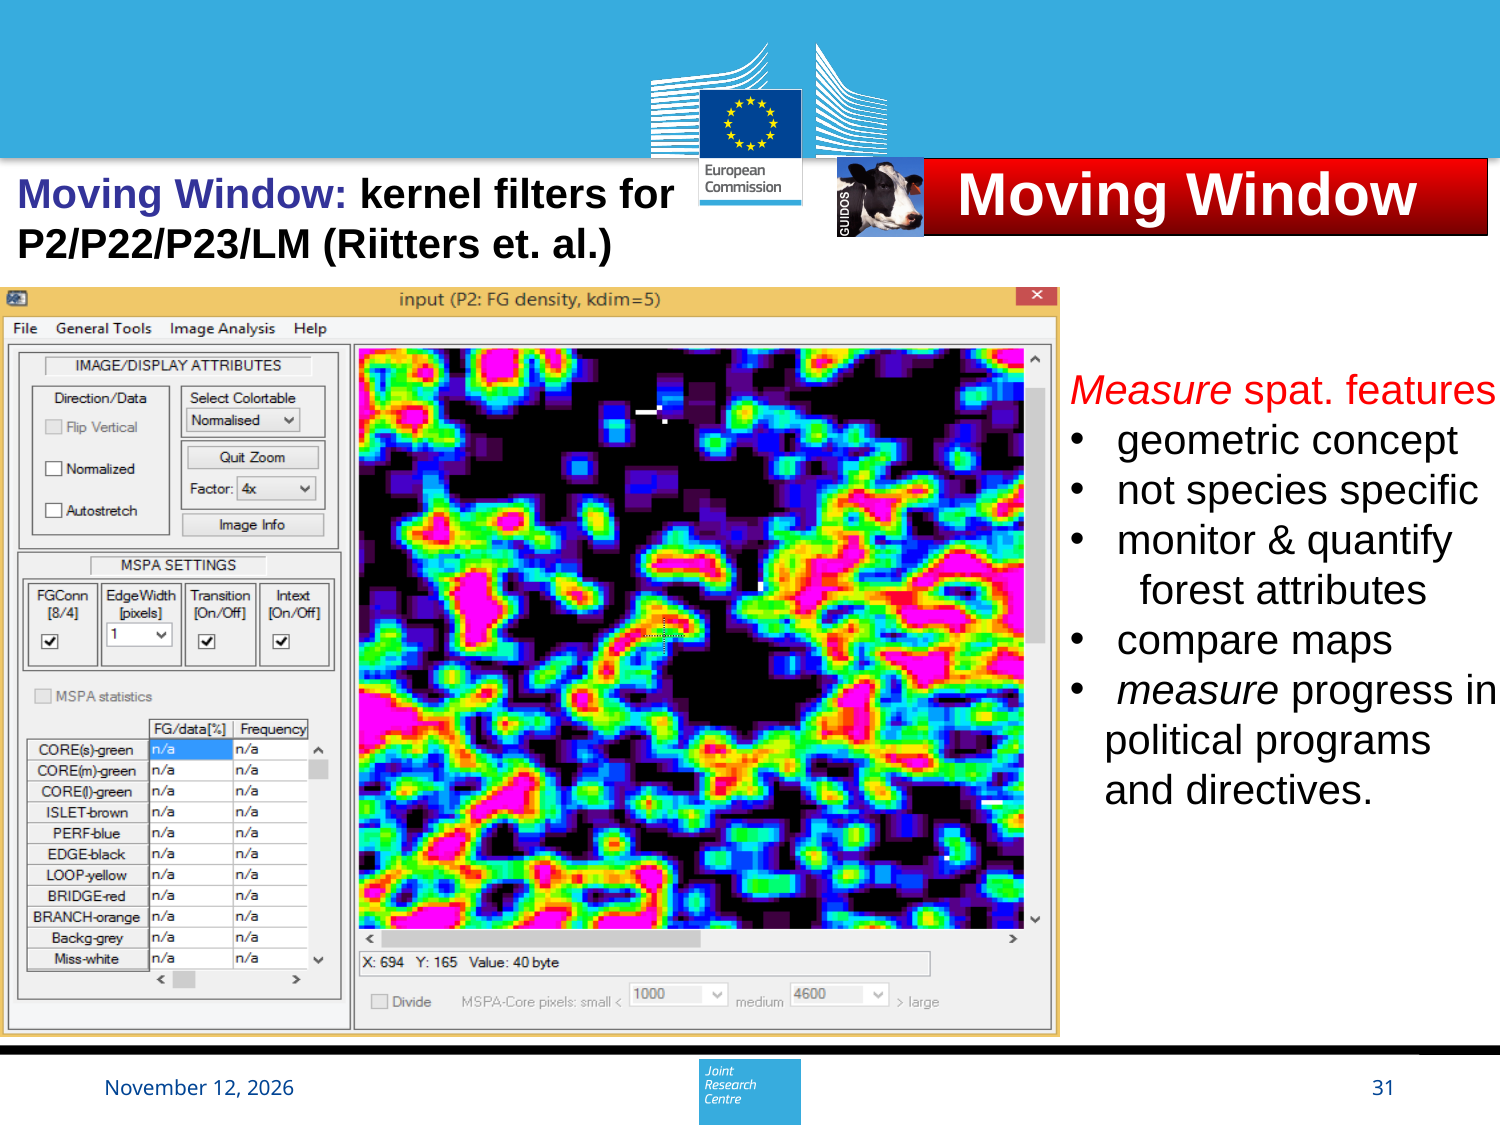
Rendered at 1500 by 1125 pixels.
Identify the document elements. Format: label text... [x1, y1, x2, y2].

picture [651, 42, 887, 207]
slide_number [104, 1074, 455, 1100]
slide_number 31 [1045, 1074, 1396, 1100]
picture [699, 1059, 801, 1125]
text_box Moving Window: kernel filters for P2/P22/P23/LM (Riitters et. al.) [2, 159, 702, 275]
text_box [837, 156, 1488, 237]
picture [0, 287, 1061, 1037]
text_box Measure spat. features geometric concept not species specific monitor & quantify forest attributes compare maps measure progress in political programs and directives. [1065, 355, 1500, 871]
